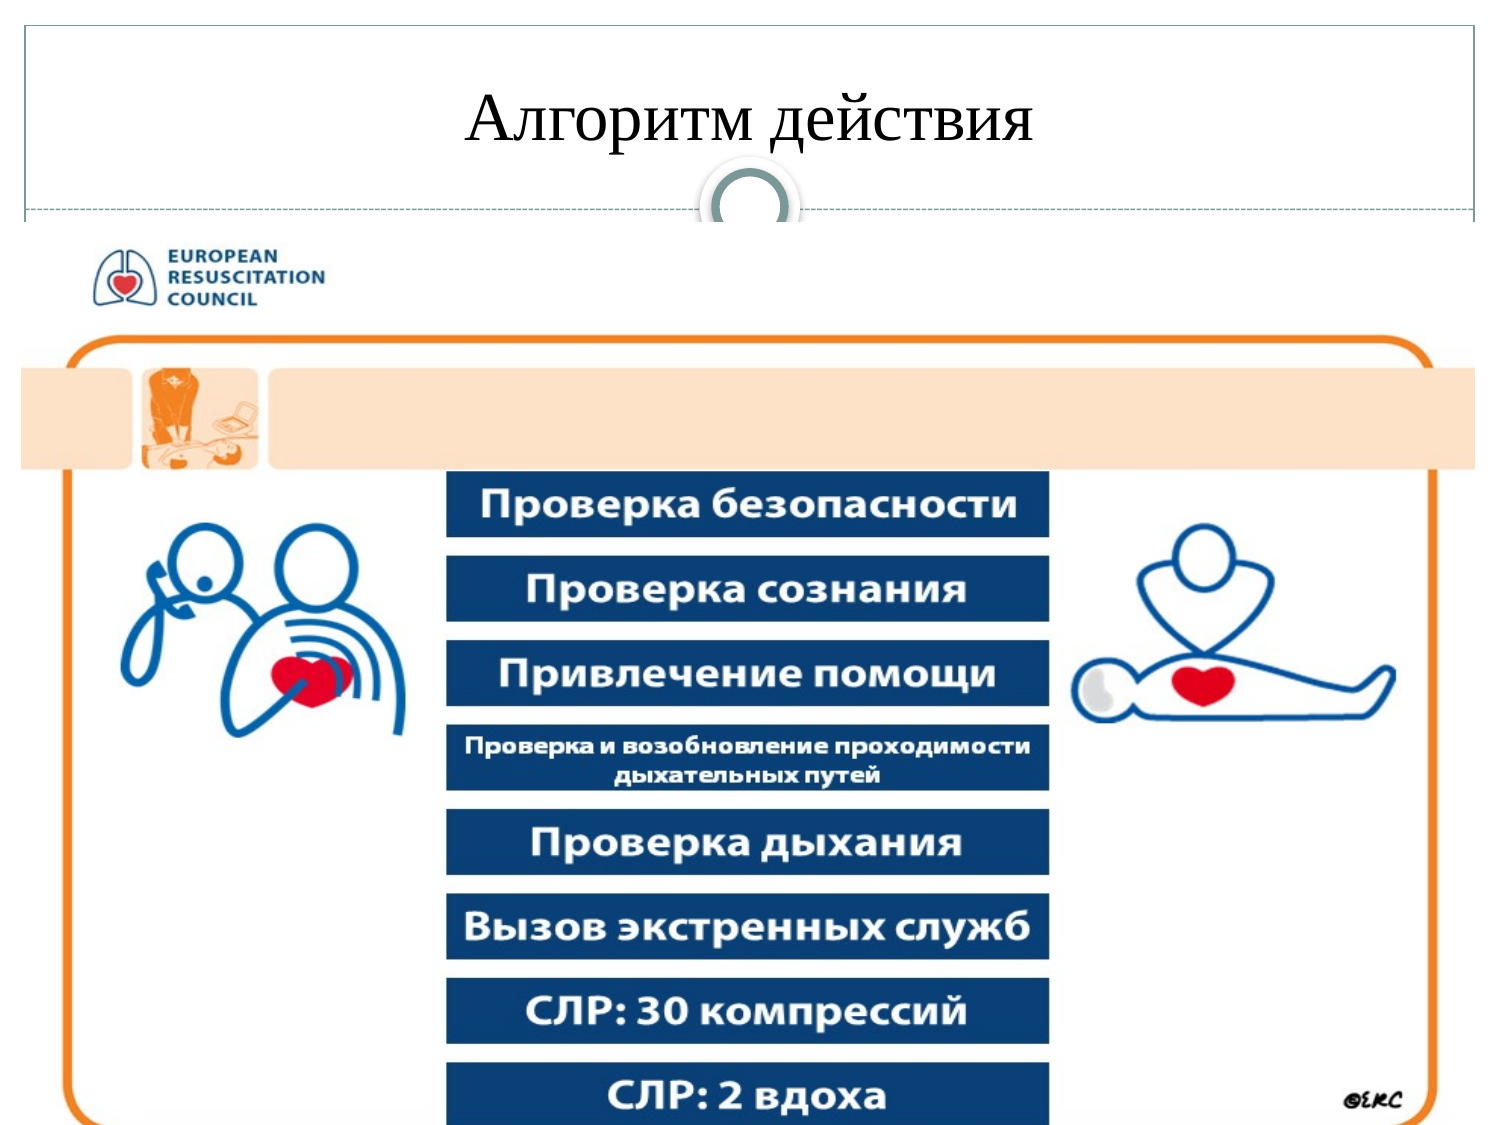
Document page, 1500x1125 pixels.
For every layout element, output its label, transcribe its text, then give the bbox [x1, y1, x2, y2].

title Алгоритм действия [49, 37, 1450, 162]
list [21, 222, 1476, 1125]
